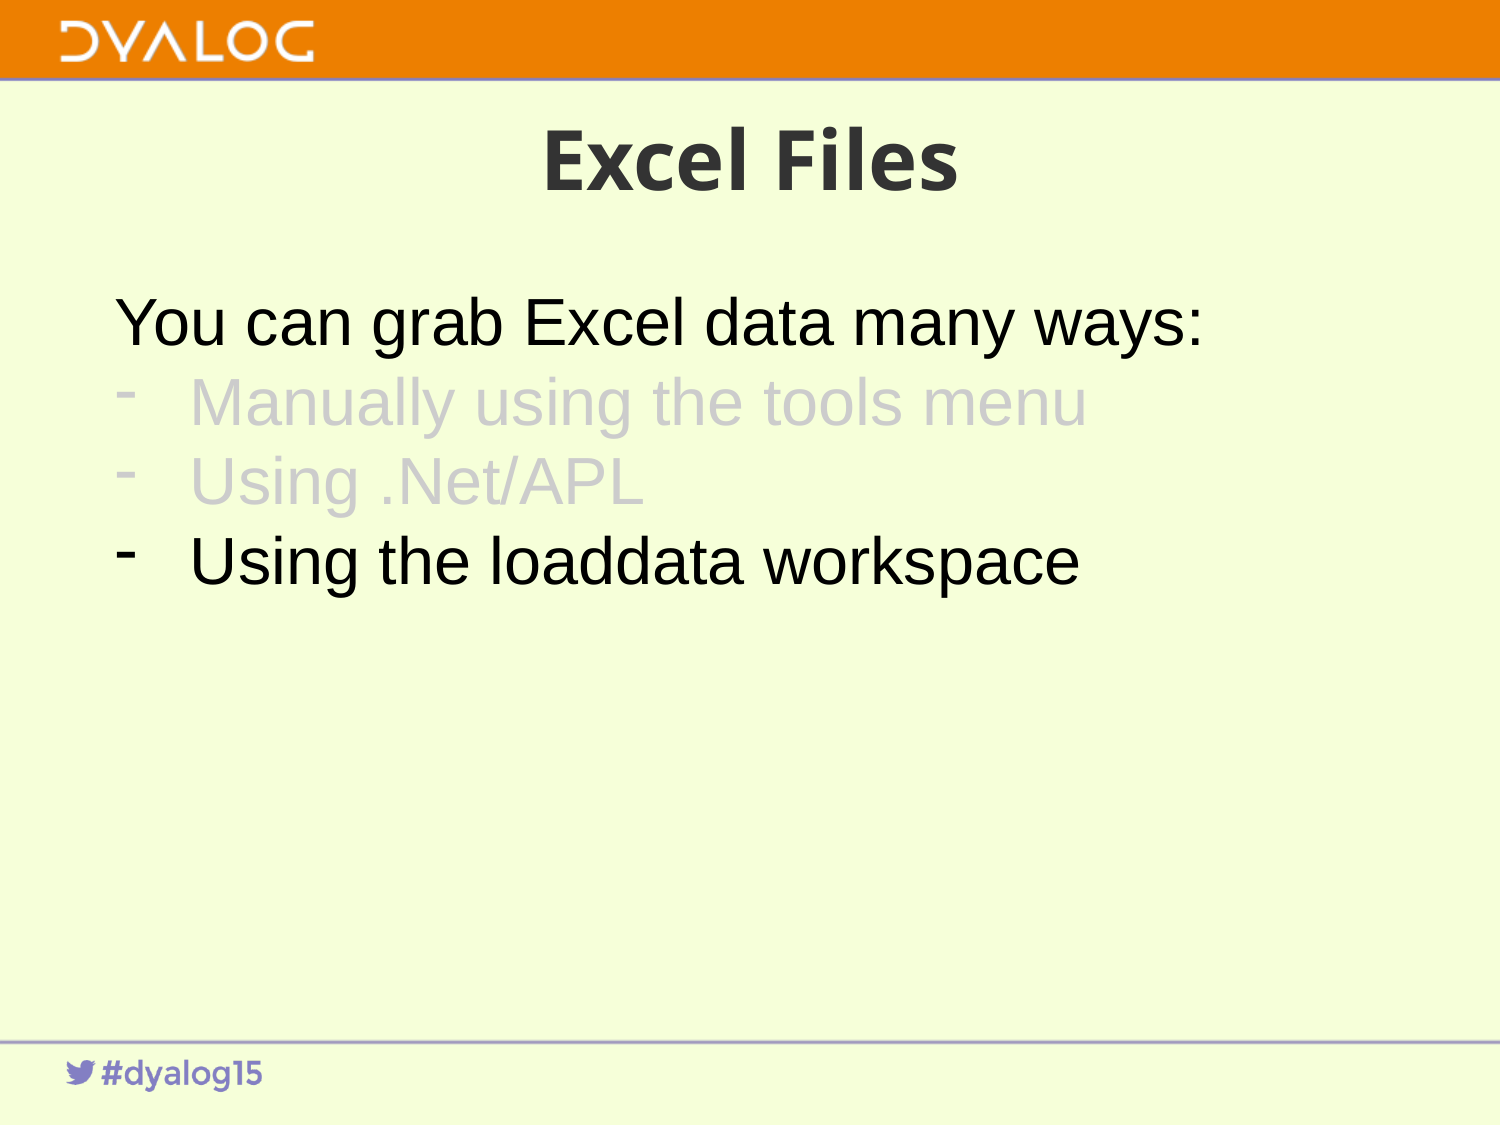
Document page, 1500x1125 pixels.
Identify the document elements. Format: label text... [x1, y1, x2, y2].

subtitle You can grab Excel data many ways: Manually using the tools menu Using .Net/APL Using the loaddata workspace [100, 270, 1412, 906]
picture [0, 0, 1500, 1125]
title Excel Files [112, 99, 1388, 268]
